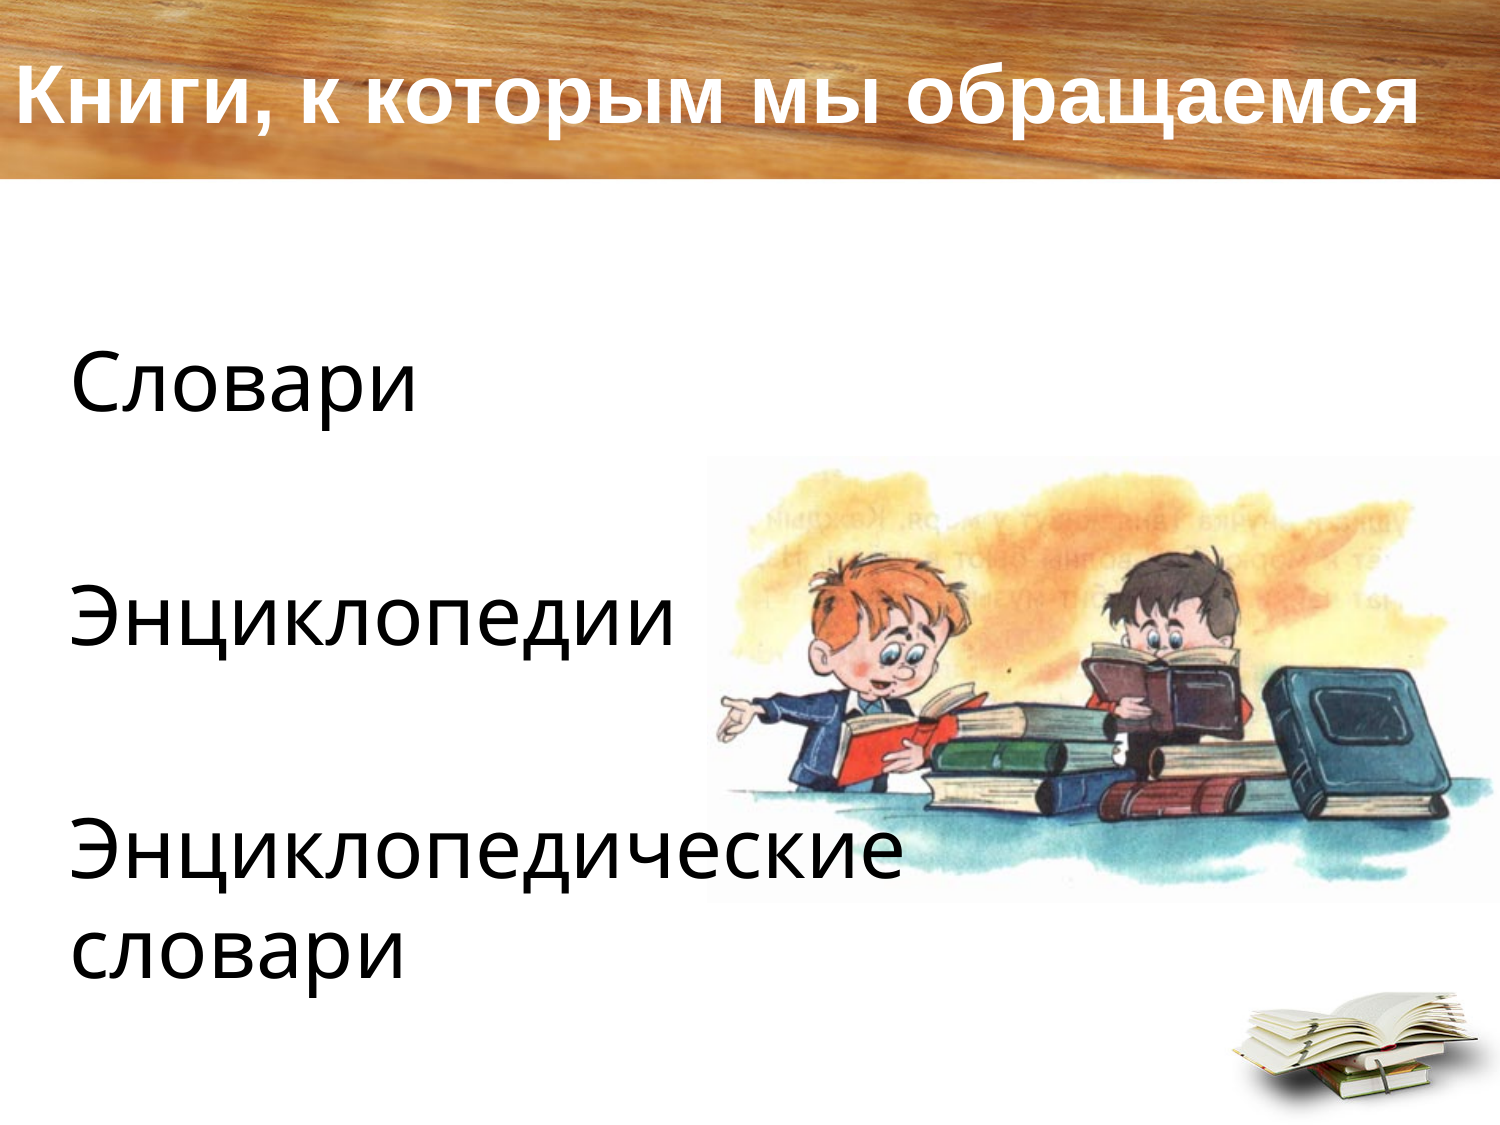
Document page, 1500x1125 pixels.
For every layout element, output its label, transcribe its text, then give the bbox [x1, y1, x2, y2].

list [707, 456, 1500, 903]
title Книги, к которым мы обращаемся [0, 2, 1500, 179]
text_box Словари Энциклопедии Энциклопедические словари [55, 290, 1243, 1033]
picture [0, 179, 1500, 1125]
